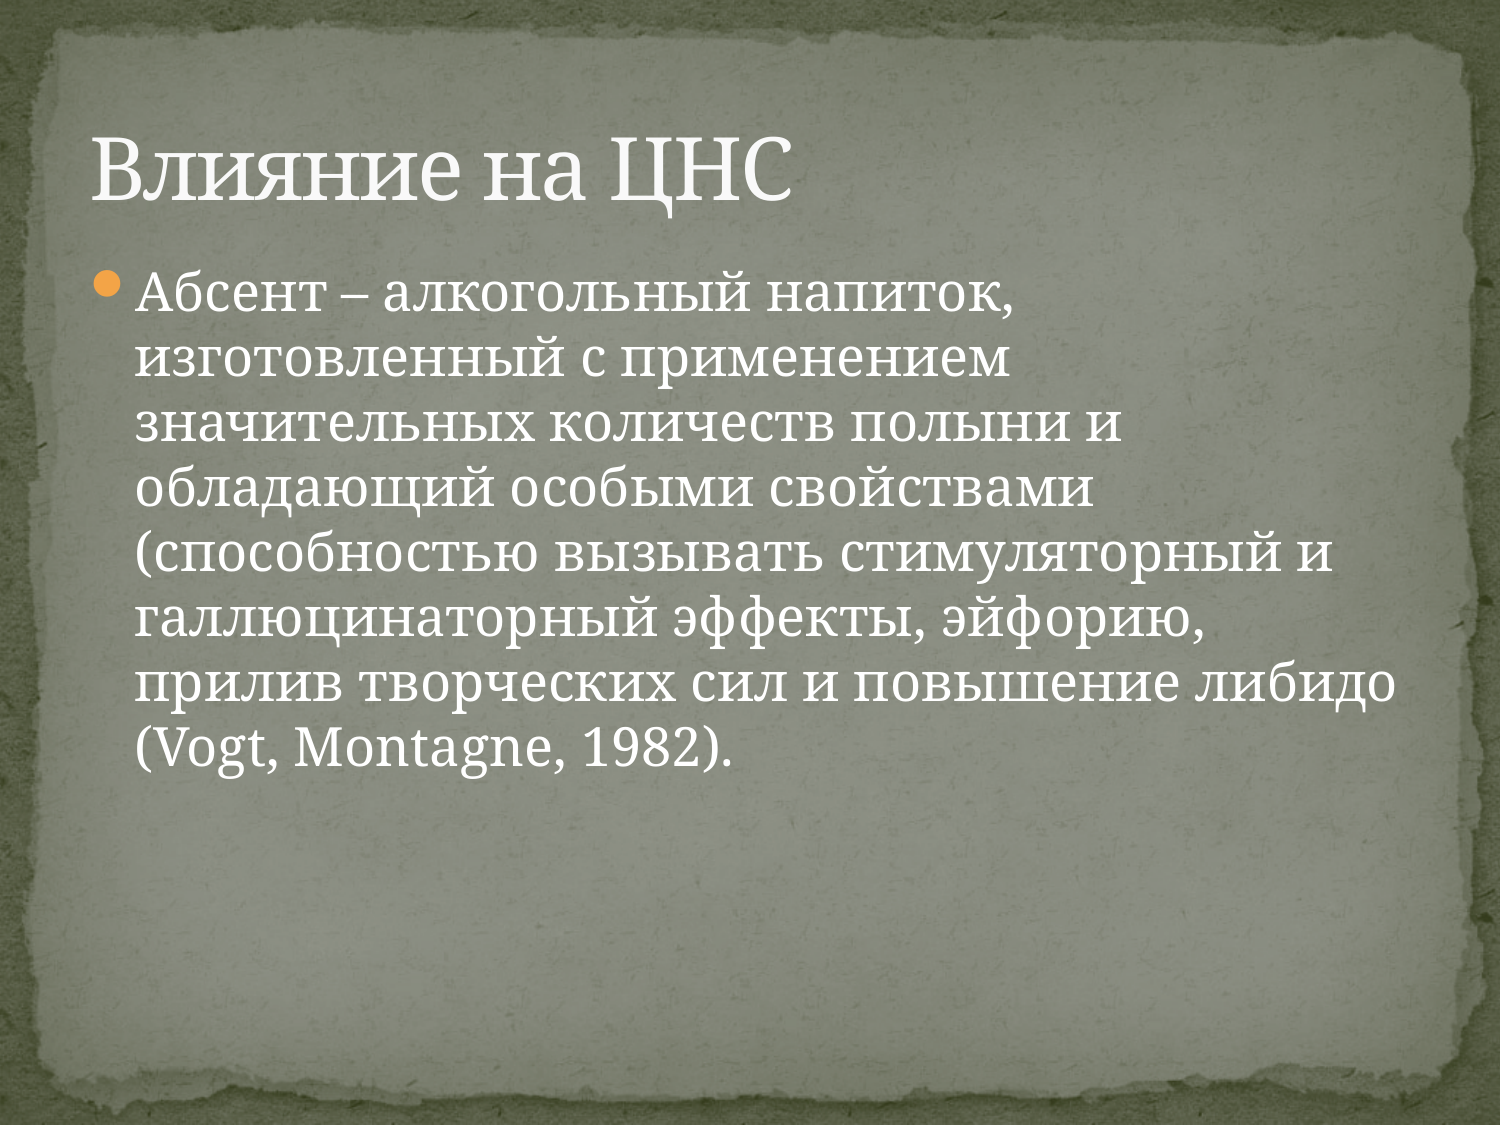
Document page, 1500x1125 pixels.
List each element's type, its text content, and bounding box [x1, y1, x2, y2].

list Абсент – алкогольный напиток, изготовленный с применением значительных количеств полыни и обладающий особыми свойствами (способностью вызывать стимуляторный и галлюцинаторный эффекты, эйфорию, прилив творческих сил и повышение либидо (Vogt, Montagne, 1982). [75, 249, 1425, 1000]
title Влияние на ЦНС [74, 24, 1425, 225]
